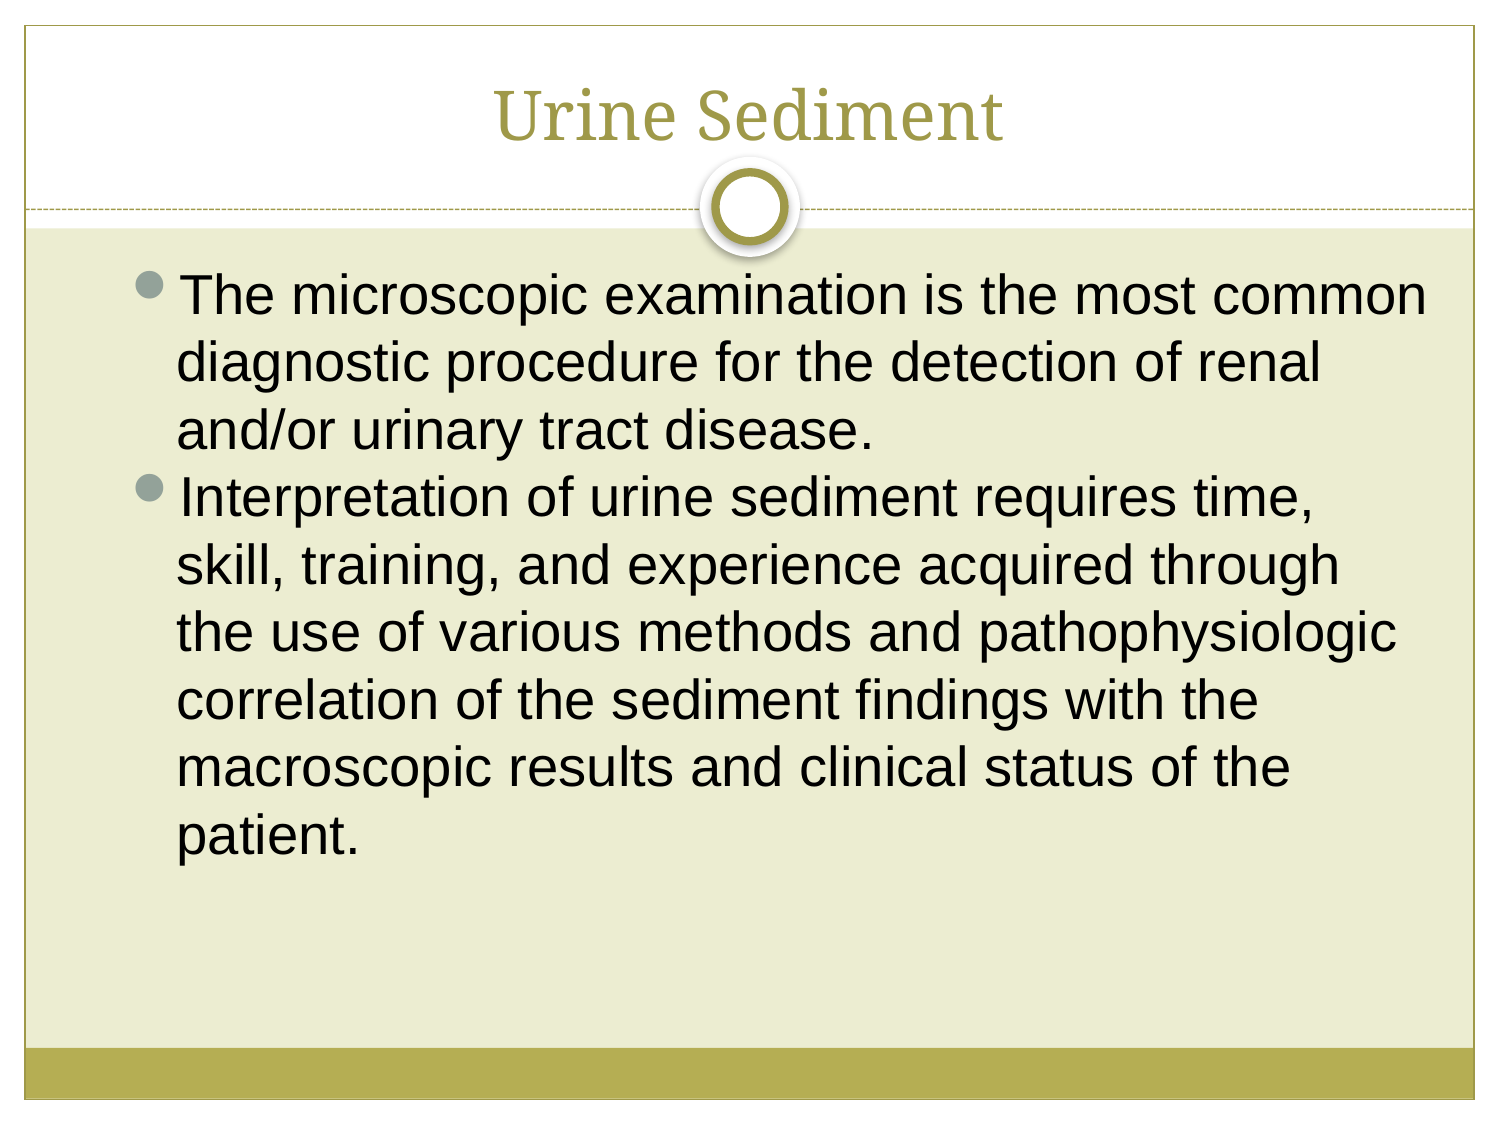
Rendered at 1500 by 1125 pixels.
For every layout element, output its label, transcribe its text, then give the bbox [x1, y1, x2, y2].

title Urine Sediment [49, 37, 1450, 162]
list The microscopic examination is the most common diagnostic procedure for the detection of renal and/or urinary tract disease. Interpretation of urine sediment requires time, skill, training, and experience acquired through the use of various methods and pathophysiologic correlation of the sediment findings with the macroscopic results and clinical status of the patient. [49, 250, 1445, 1001]
